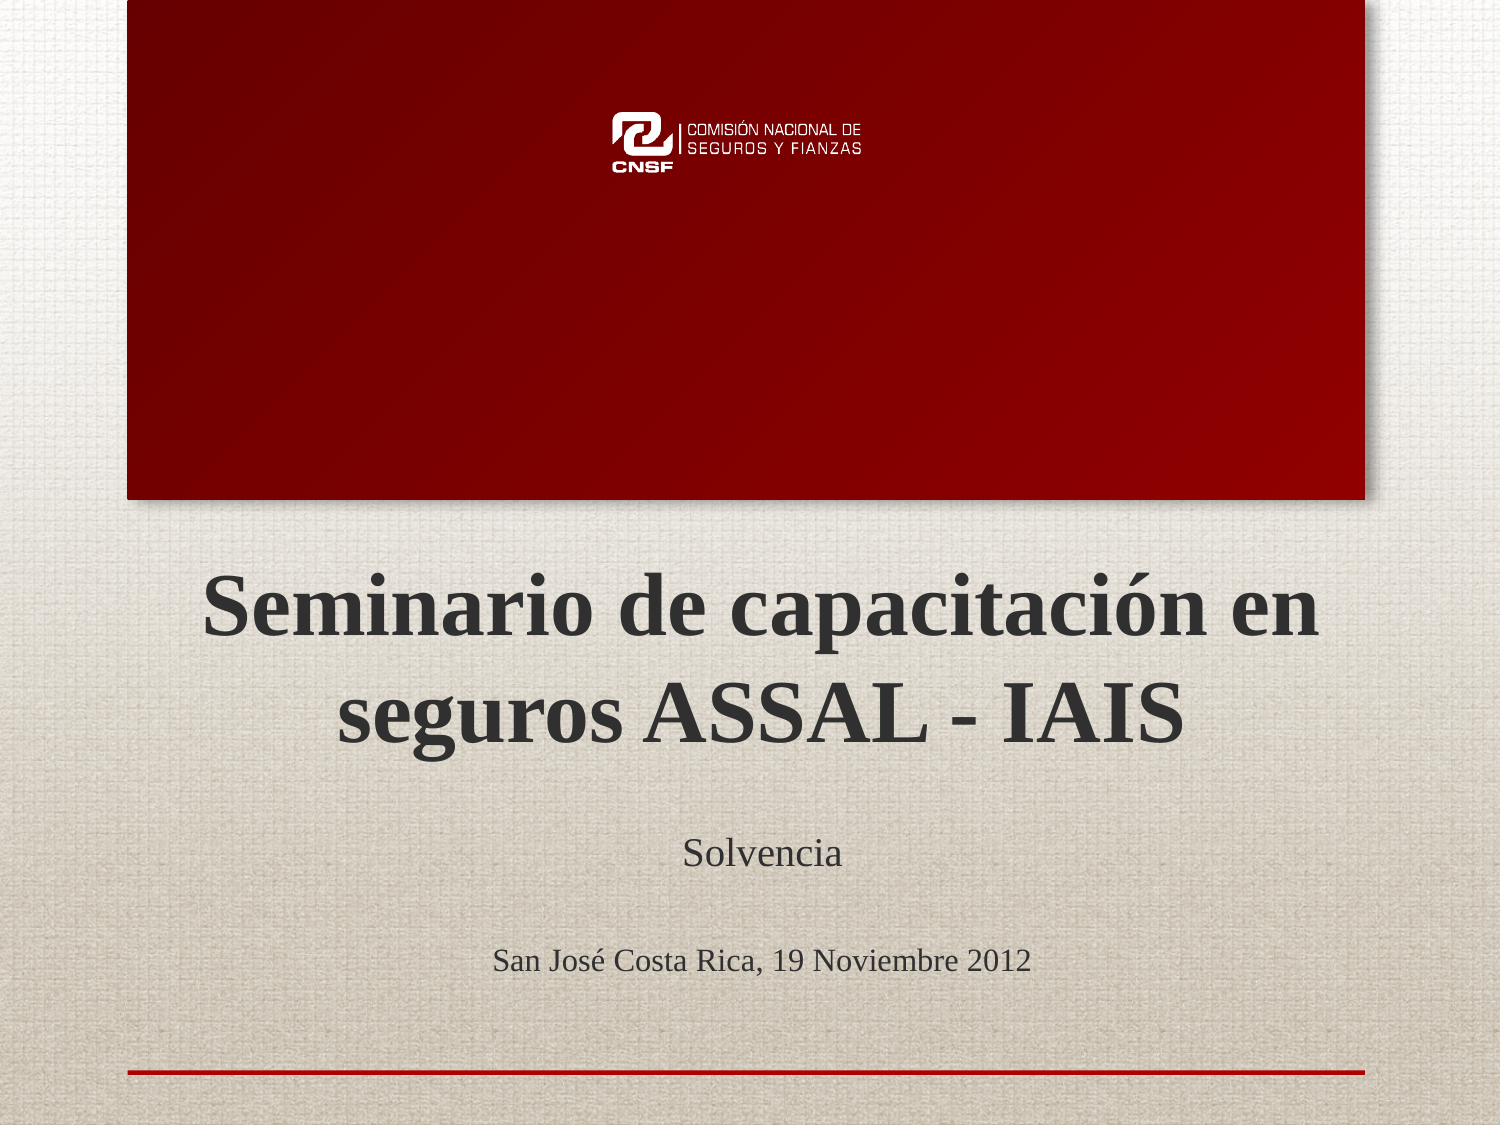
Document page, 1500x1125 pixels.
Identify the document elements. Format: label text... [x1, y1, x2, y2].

subtitle Seminario de capacitación en seguros ASSAL - IAIS Solvencia San José Costa Rica, 19 Noviembre 2012 [125, 537, 1400, 988]
picture [611, 111, 862, 174]
